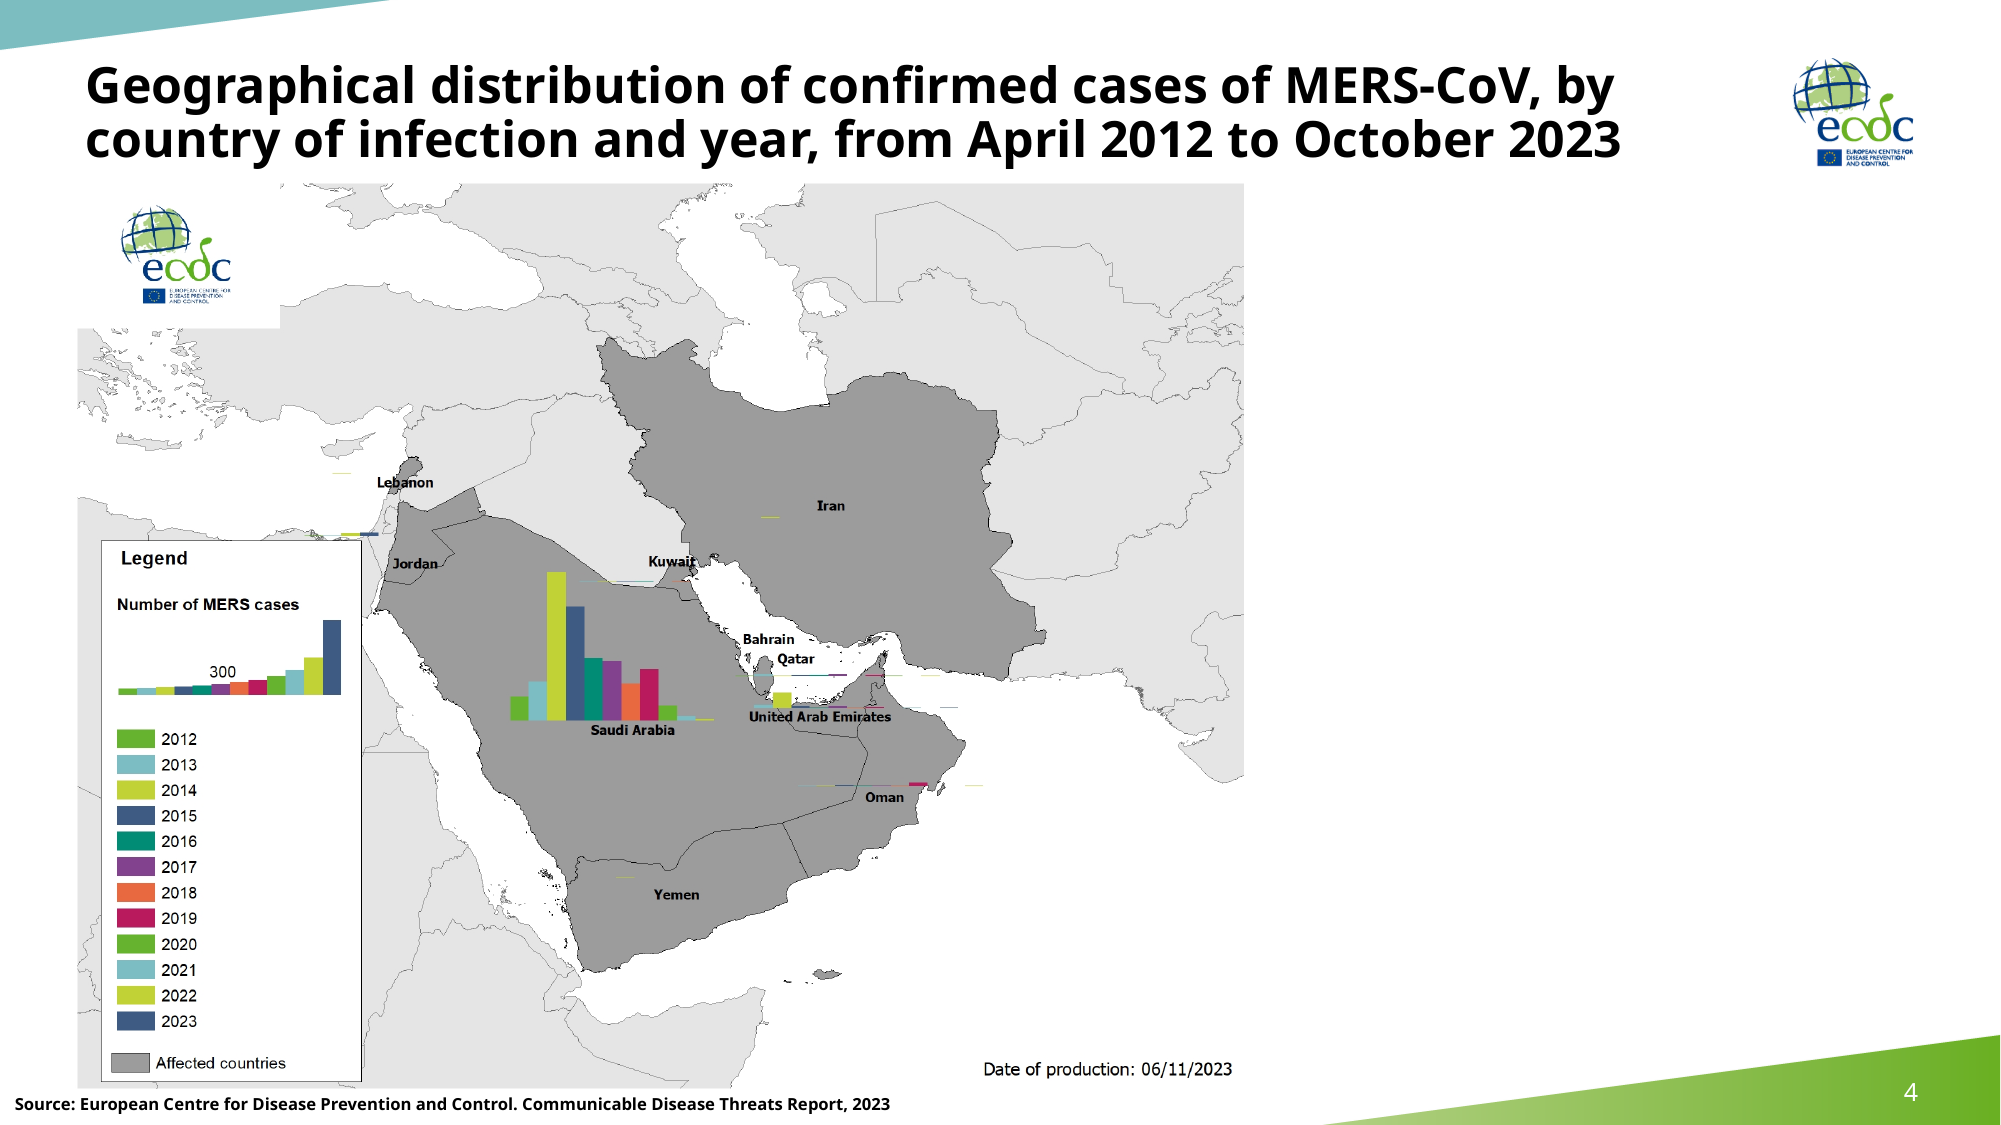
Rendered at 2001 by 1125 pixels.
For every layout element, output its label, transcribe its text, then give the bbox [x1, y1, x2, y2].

picture [0, 0, 2001, 1125]
title Geographical distribution of confirmed cases of MERS-CoV, by country of infection and year, from April 2012 to October 2023 [70, 36, 1770, 193]
slide_number 4 [1483, 1062, 1934, 1123]
